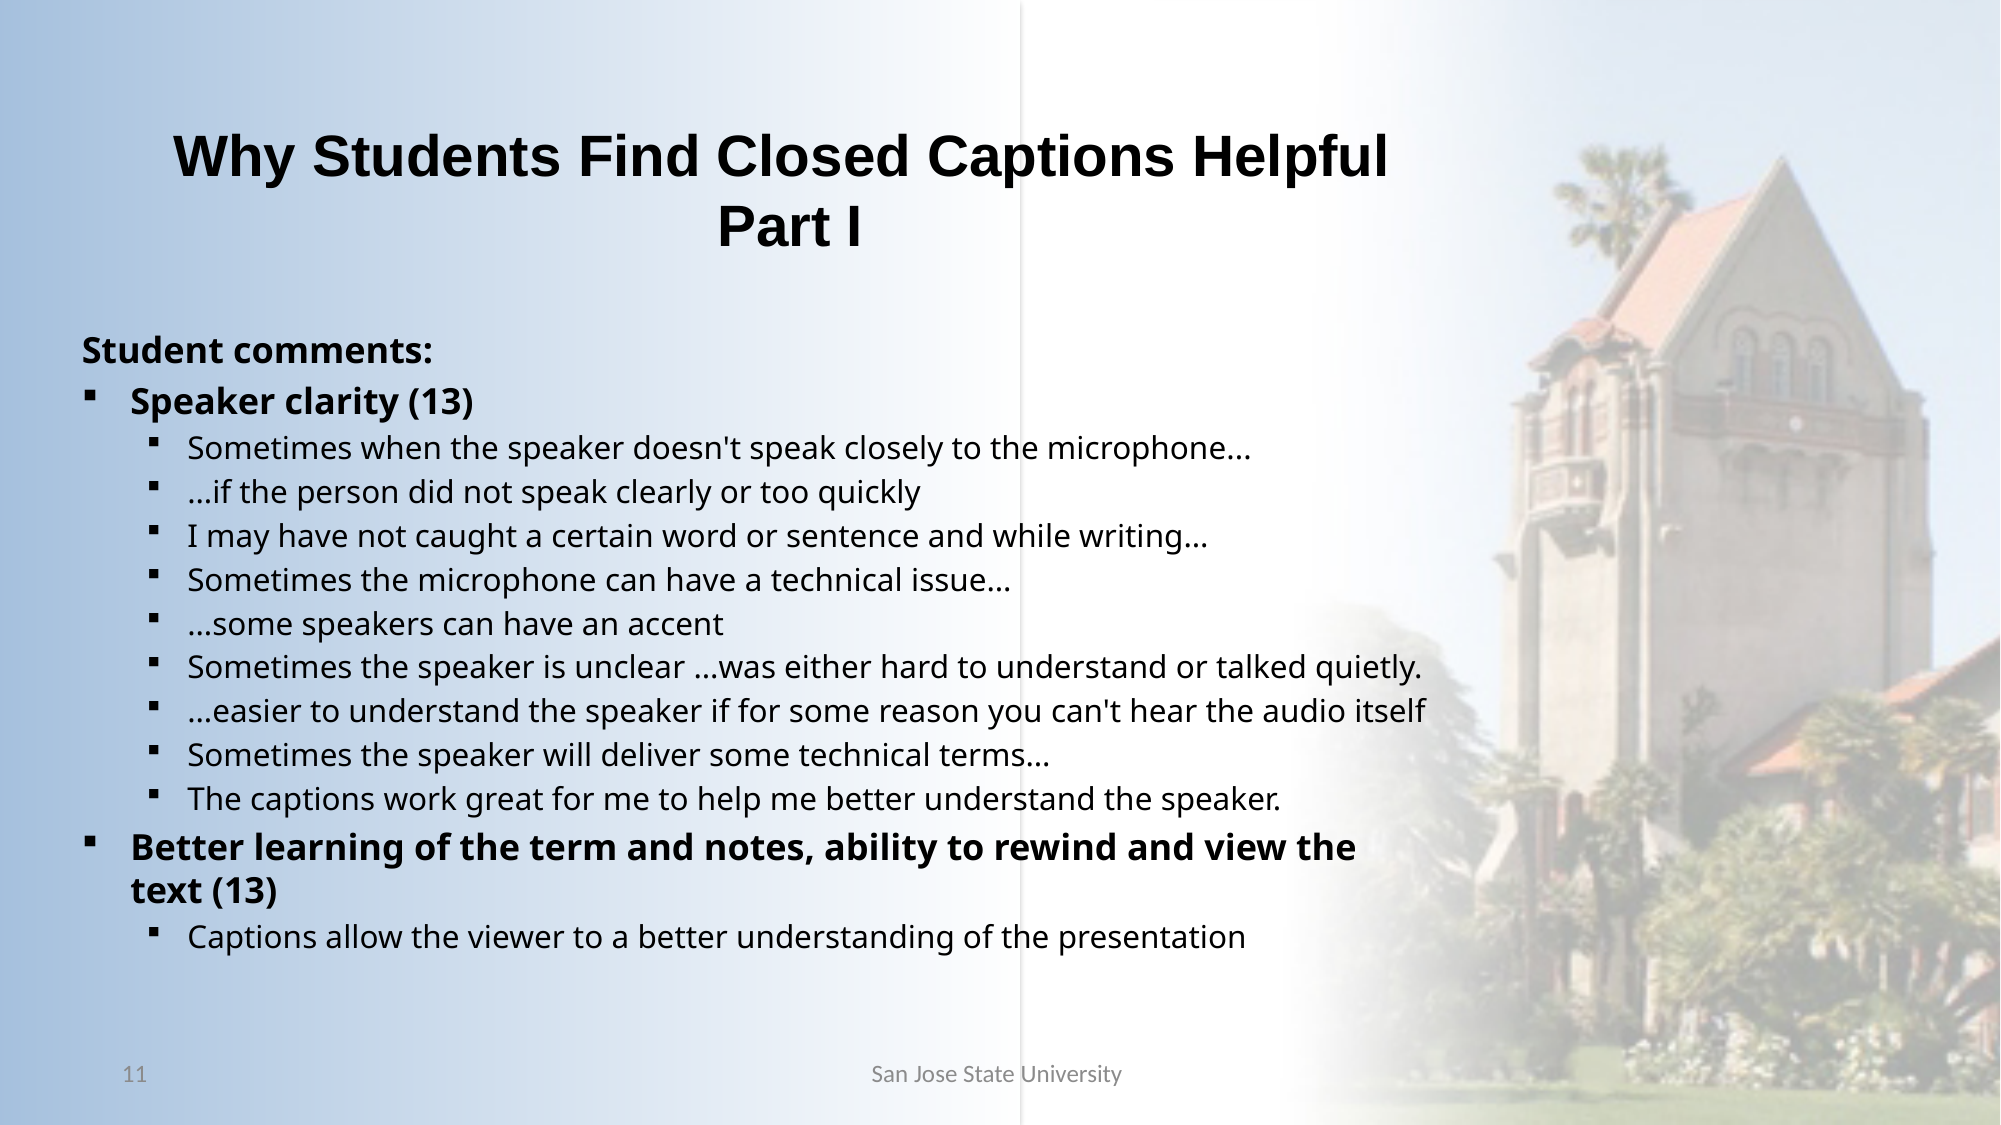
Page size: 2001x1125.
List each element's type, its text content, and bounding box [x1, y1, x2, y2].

list Student comments: Speaker clarity (13) Sometimes when the speaker doesn't speak closely to the microphone... …if the person did not speak clearly or too quickly I may have not caught a certain word or sentence and while writing… Sometimes the microphone can have a technical issue… …some speakers can have an accent Sometimes the speaker is unclear …was either hard to understand or talked quietly. …easier to understand the speaker if for some reason you can't hear the audio itself Sometimes the speaker will deliver some technical terms… The captions work great for me to help me better understand the speaker. Better learning of the term and notes, ability to rewind and view the text (13) Captions allow the viewer to a better understanding of the presentation [66, 320, 1452, 1043]
slide_number 11 [106, 1042, 574, 1103]
picture [1154, 0, 2001, 1125]
title Why Students Find Closed Captions Helpful Part I [94, 93, 1486, 282]
footer San Jose State University [683, 1042, 1317, 1103]
